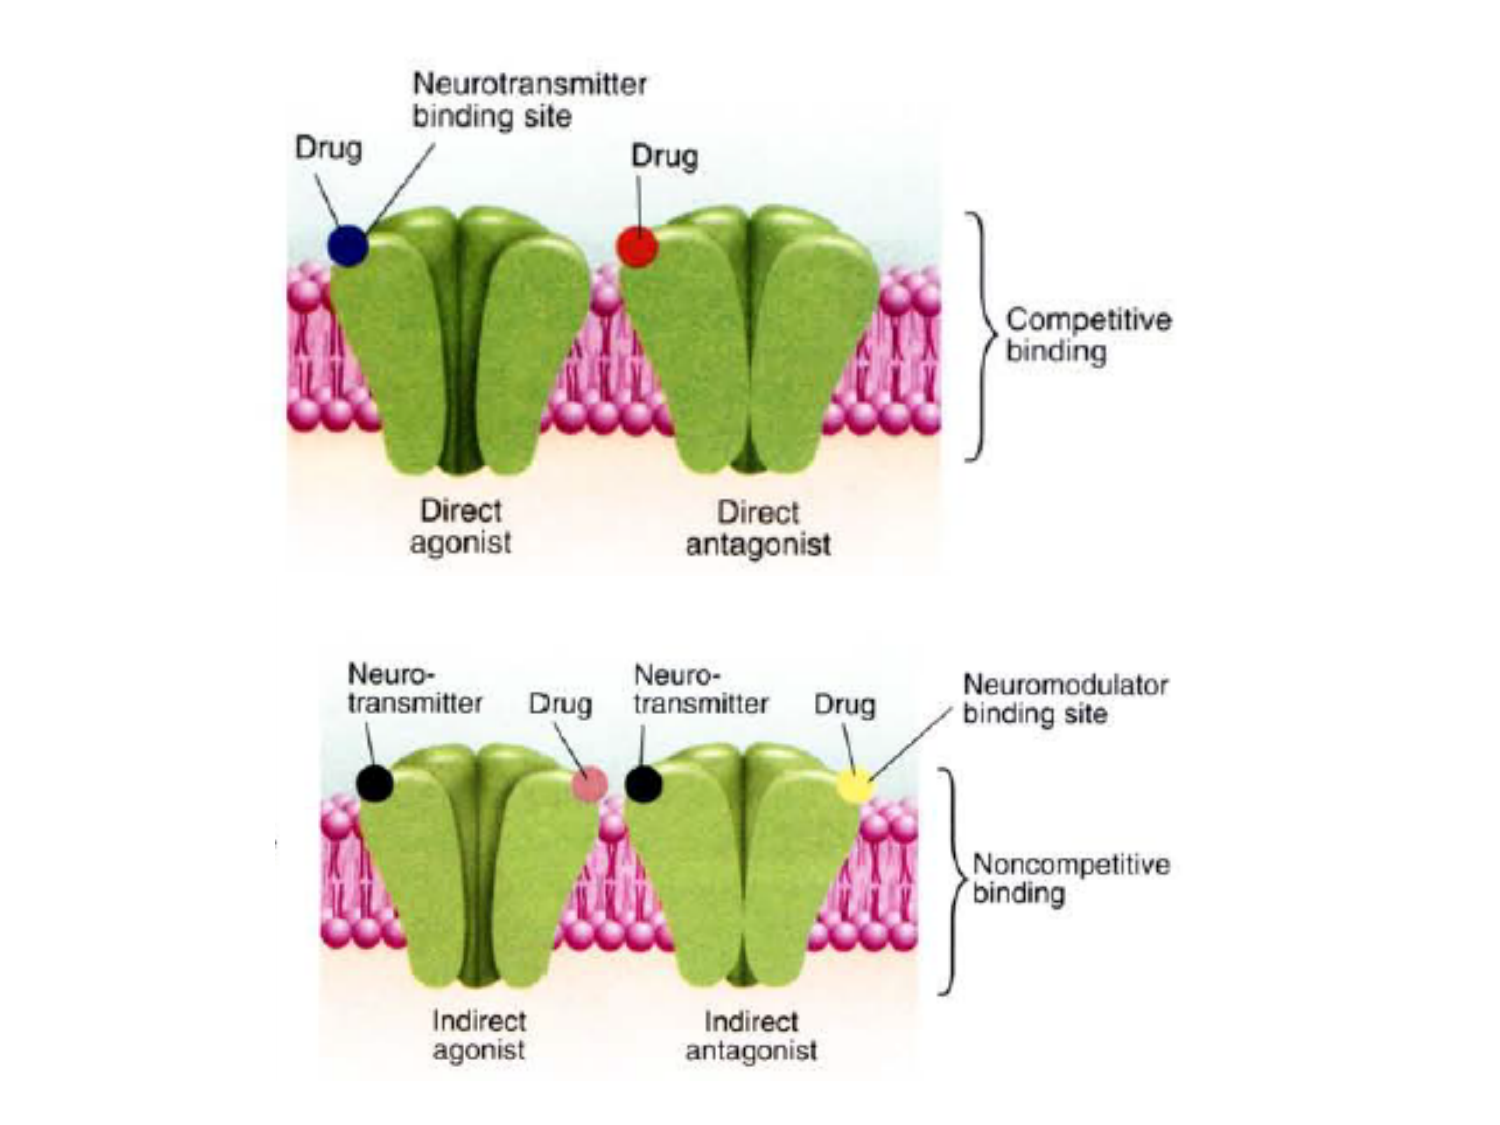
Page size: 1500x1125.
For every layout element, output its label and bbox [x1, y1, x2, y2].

picture [249, 30, 1234, 1081]
